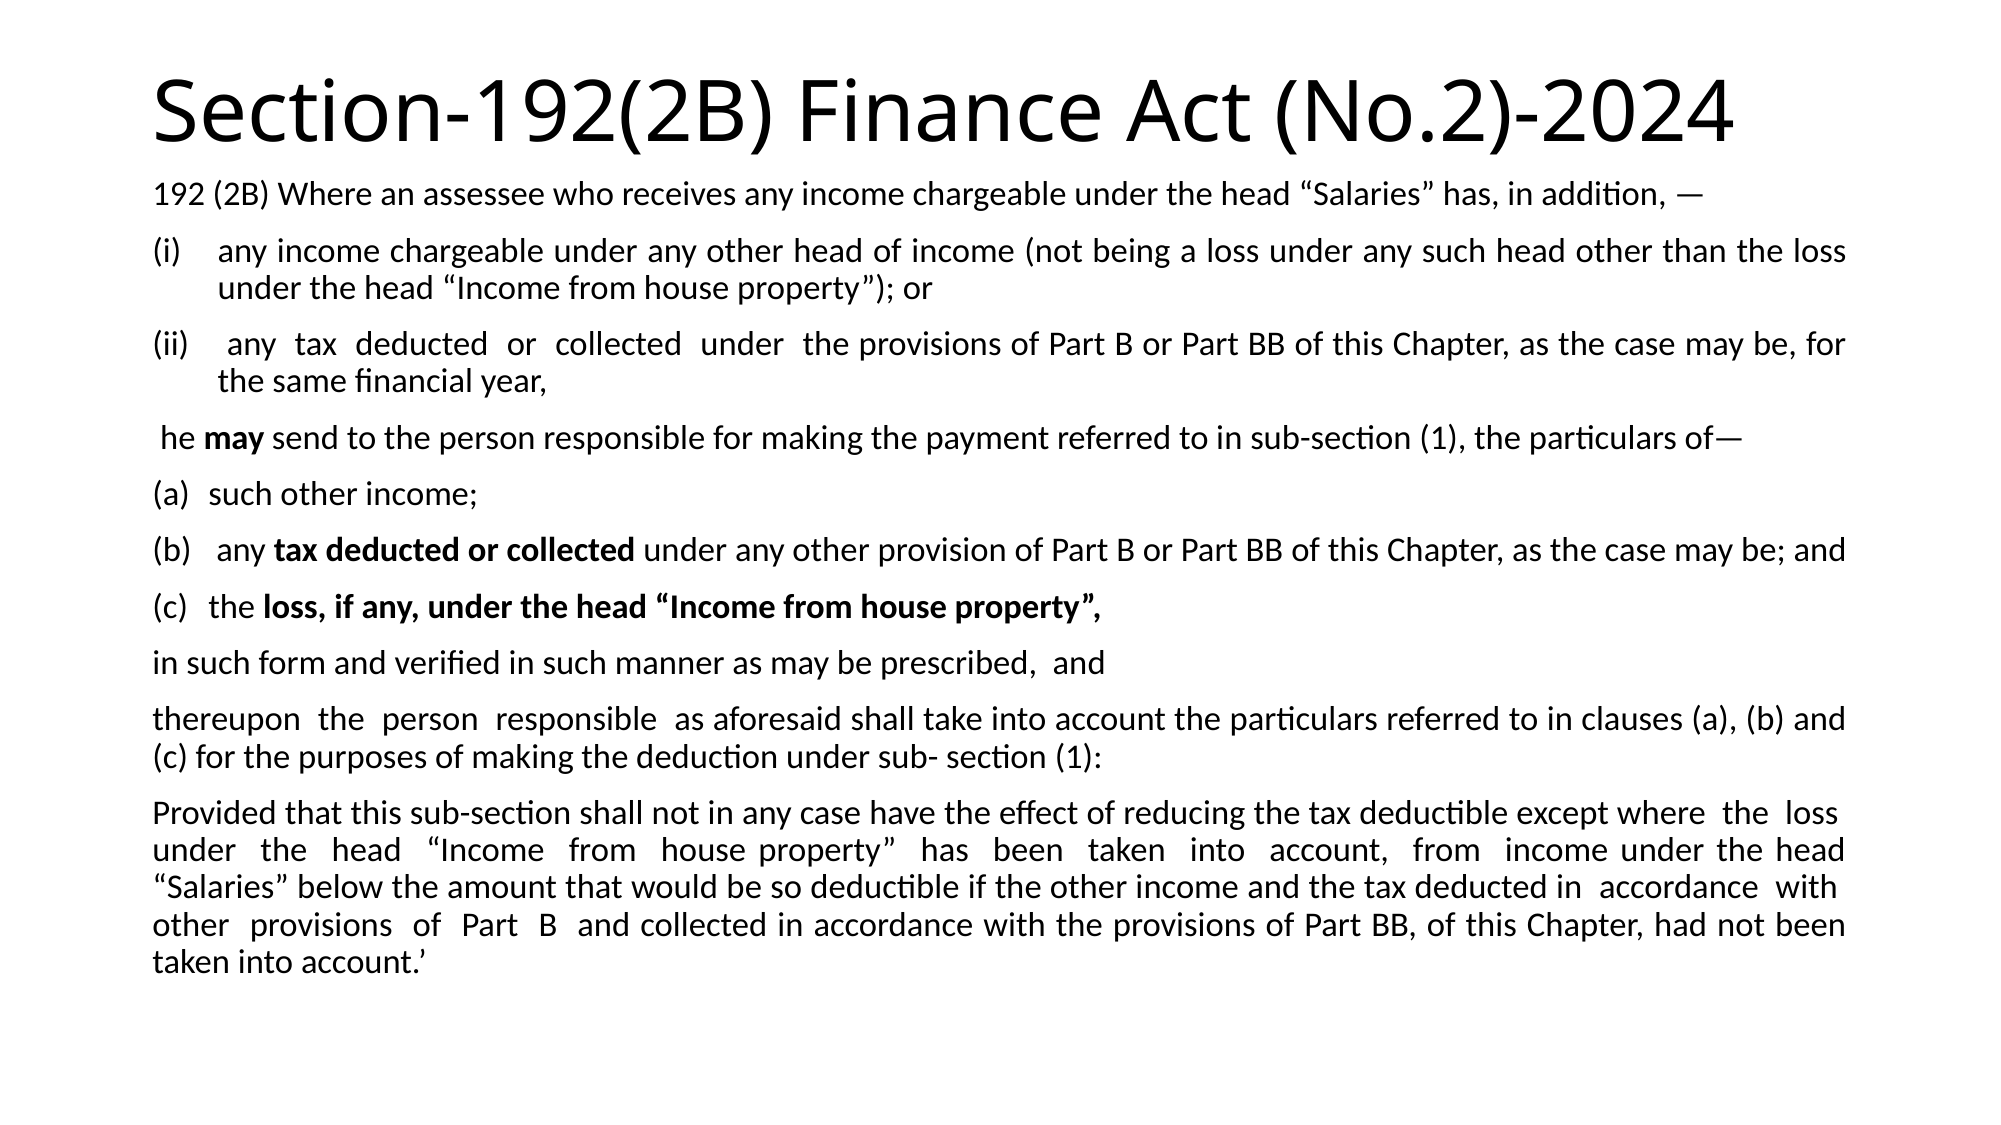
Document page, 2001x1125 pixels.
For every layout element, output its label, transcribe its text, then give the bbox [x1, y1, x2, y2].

list 192 (2B) Where an assessee who receives any income chargeable under the head “Salaries” has, in addition, — any income chargeable under any other head of income (not being a loss under any such head other than the loss under the head “Income from house property”); or any tax deducted or collected under the provisions of Part B or Part BB of this Chapter, as the case may be, for the same financial year, he may send to the person responsible for making the payment referred to in sub-section (1), the particulars of— such other income; any tax deducted or collected under any other provision of Part B or Part BB of this Chapter, as the case may be; and the loss, if any, under the head “Income from house property”, in such form and verified in such manner as may be prescribed, and thereupon the person responsible as aforesaid shall take into account the particulars referred to in clauses (a), (b) and (c) for the purposes of making the deduction under sub- section (1): Provided that this sub-section shall not in any case have the effect of reducing the tax deductible except where the loss under the head “Income from house property” has been taken into account, from income under the head “Salaries” below the amount that would be so deductible if the other income and the tax deducted in accordance with other provisions of Part B and collected in accordance with the provisions of Part BB, of this Chapter, had not been taken into account.’ [137, 168, 1863, 1014]
title Section-192(2B) Finance Act (No.2)-2024 [137, 59, 1863, 168]
